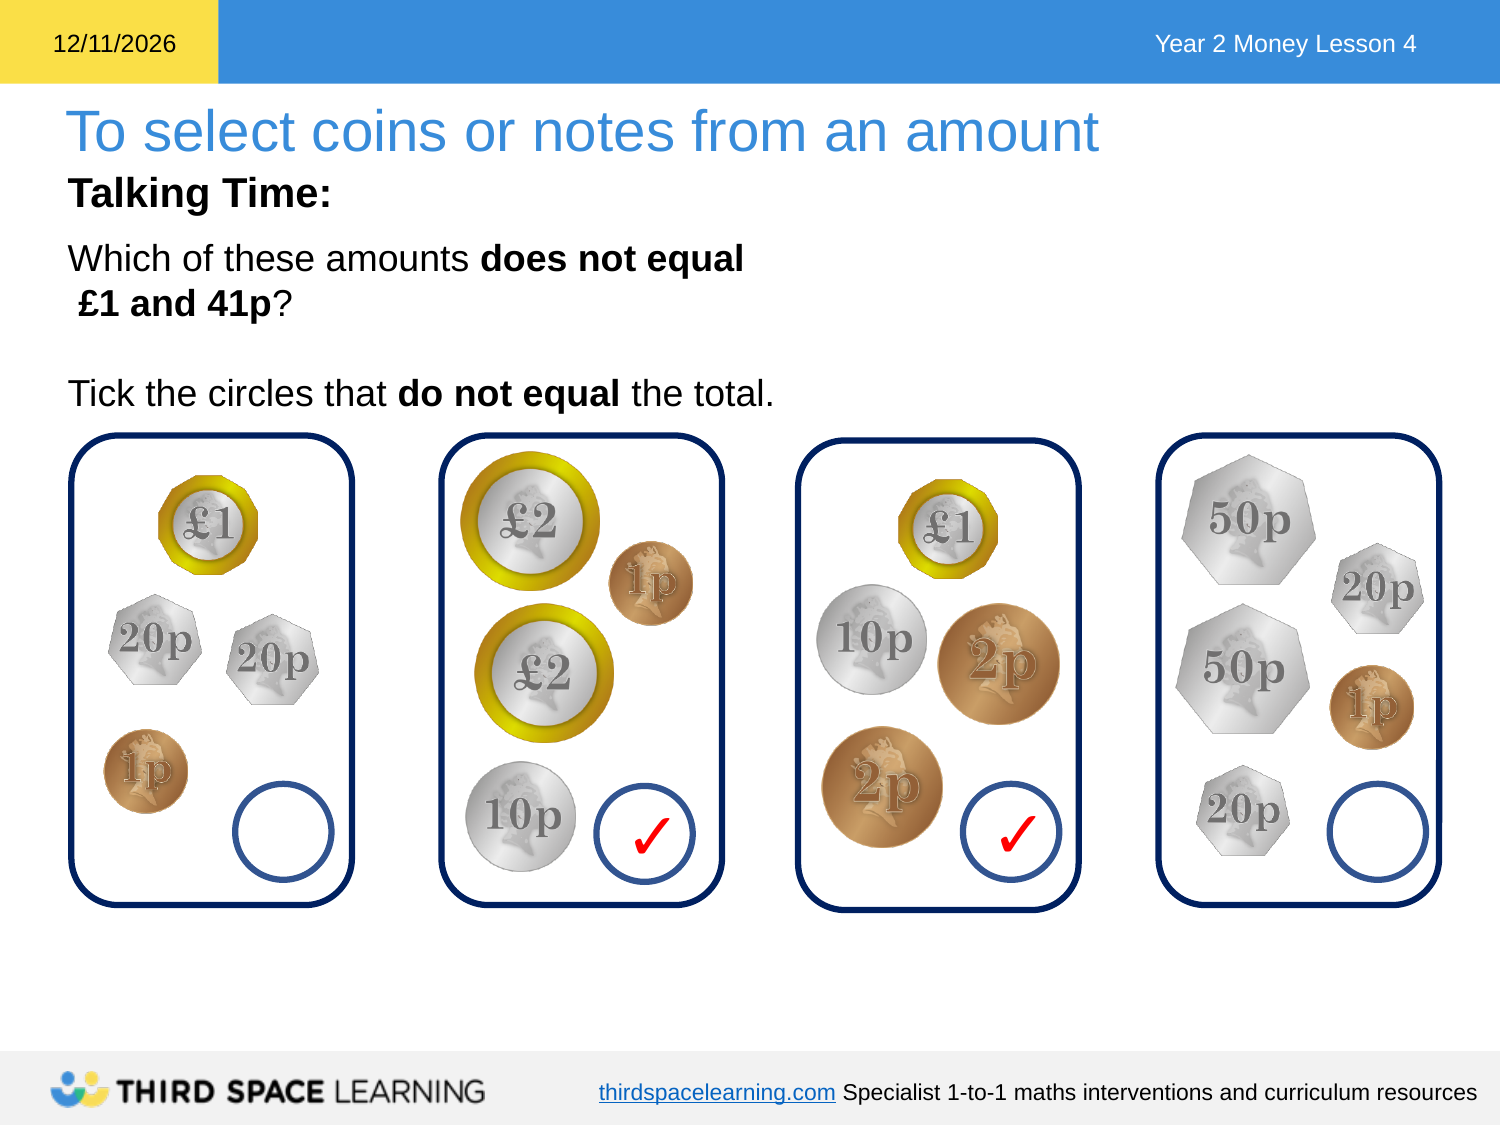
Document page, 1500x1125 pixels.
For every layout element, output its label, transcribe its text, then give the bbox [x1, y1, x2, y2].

text_box Which of these amounts does not equal £1 and 41p? Tick the circles that do not equal the total. [53, 226, 852, 422]
text_box ✓ [595, 784, 694, 883]
text_box [440, 434, 724, 907]
text_box ✓ [961, 782, 1061, 881]
picture [1330, 542, 1424, 634]
text_box [234, 782, 333, 881]
picture [1175, 603, 1310, 734]
text_box [1328, 782, 1428, 881]
picture [1181, 454, 1316, 585]
text_box [1157, 434, 1441, 907]
picture [107, 593, 202, 685]
picture [816, 584, 927, 695]
picture [460, 451, 600, 591]
picture [898, 479, 998, 579]
picture [50, 1071, 485, 1108]
picture [465, 761, 576, 872]
picture [1329, 660, 1414, 750]
text_box Talking Time: [53, 157, 408, 223]
picture [158, 475, 258, 575]
text_box [797, 439, 1080, 912]
picture [1195, 764, 1290, 856]
picture [225, 613, 319, 705]
picture [103, 724, 188, 814]
picture [474, 536, 693, 743]
text_box [70, 434, 354, 907]
picture [937, 603, 1060, 725]
picture [821, 726, 943, 848]
